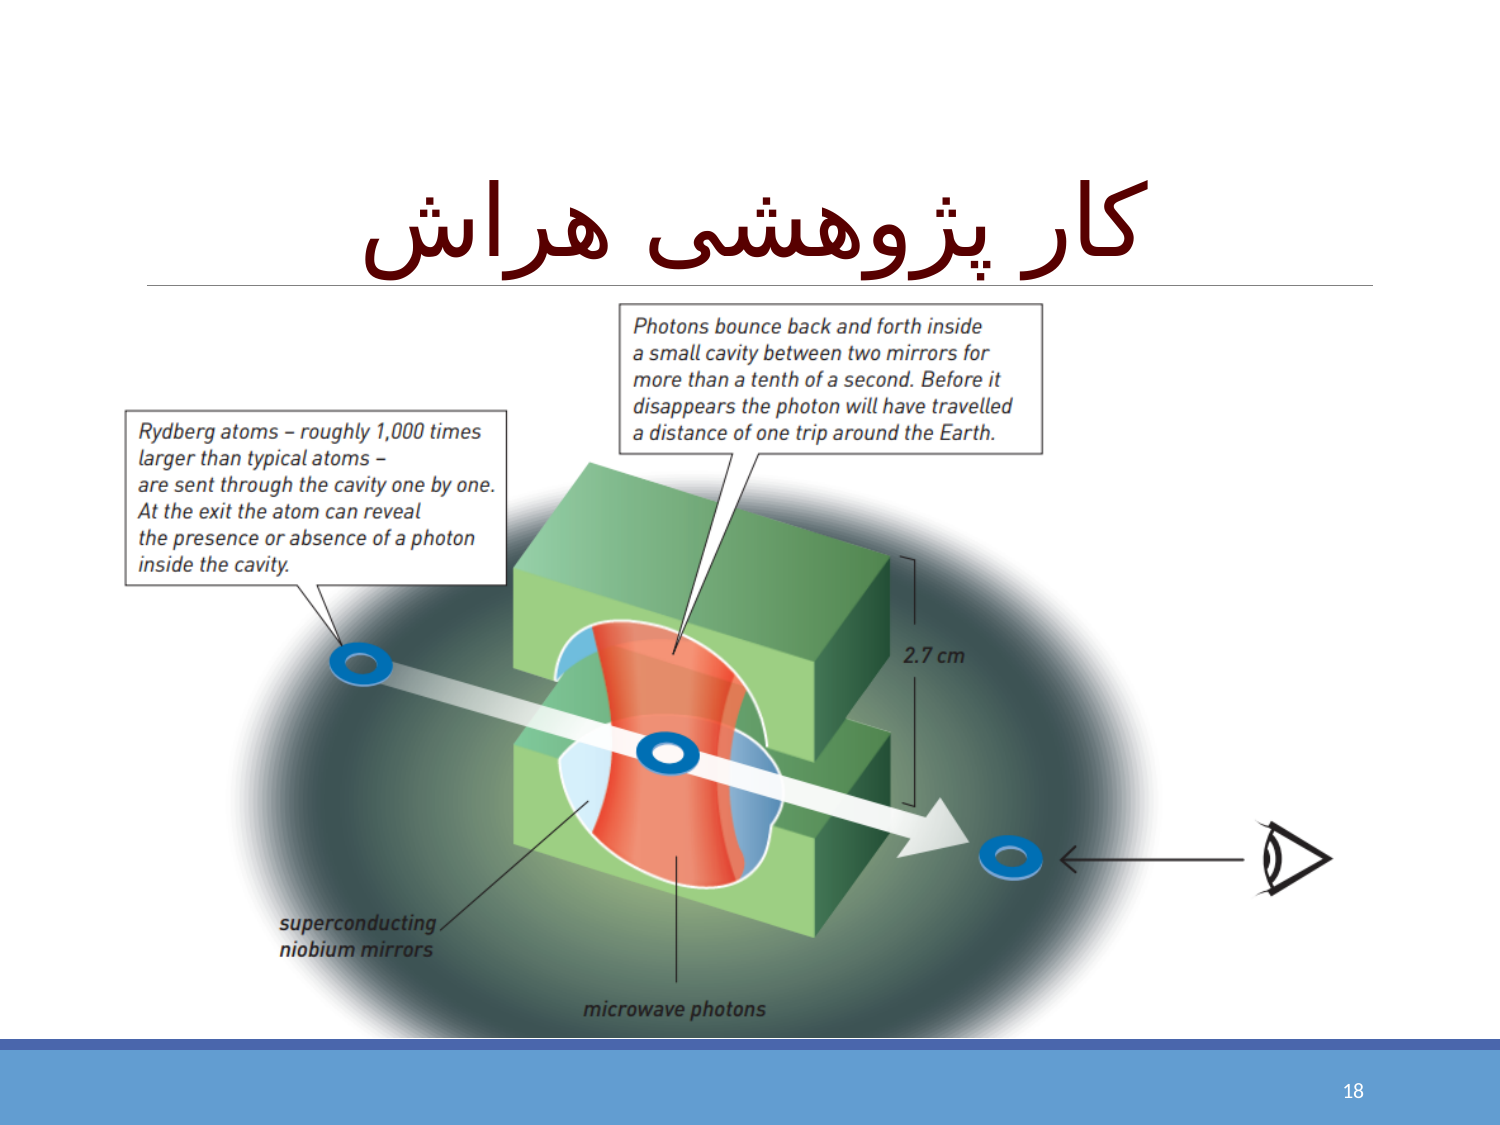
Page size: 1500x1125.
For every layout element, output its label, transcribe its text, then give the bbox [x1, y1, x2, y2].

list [112, 301, 1397, 1039]
slide_number 18 [1217, 1059, 1380, 1120]
title کار پژوهشی هراش [134, 47, 1373, 285]
